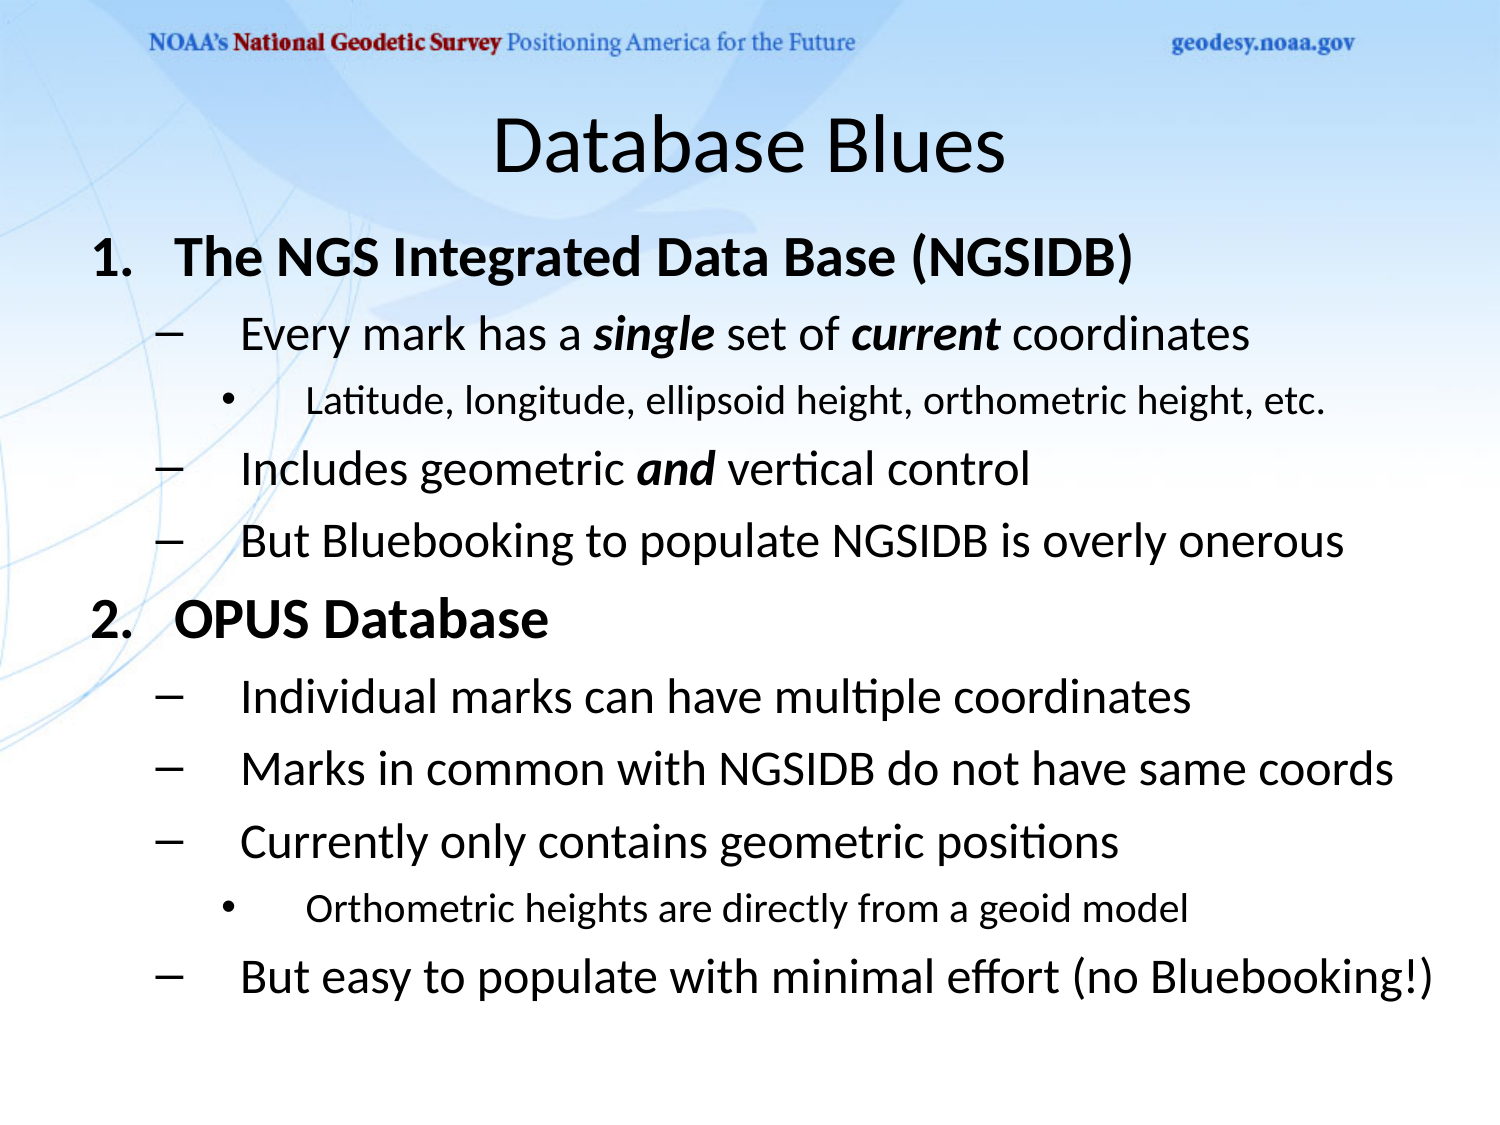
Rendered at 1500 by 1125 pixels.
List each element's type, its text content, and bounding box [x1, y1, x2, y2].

title Database Blues [75, 45, 1425, 210]
list The NGS Integrated Data Base (NGSIDB) Every mark has a single set of current coordinates Latitude, longitude, ellipsoid height, orthometric height, etc. Includes geometric and vertical control But Bluebooking to populate NGSIDB is overly onerous OPUS Database Individual marks can have multiple coordinates Marks in common with NGSIDB do not have same coords Currently only contains geometric positions Orthometric heights are directly from a geoid model But easy to populate with minimal effort (no Bluebooking!) [75, 210, 1461, 1018]
picture [0, 0, 1500, 1125]
